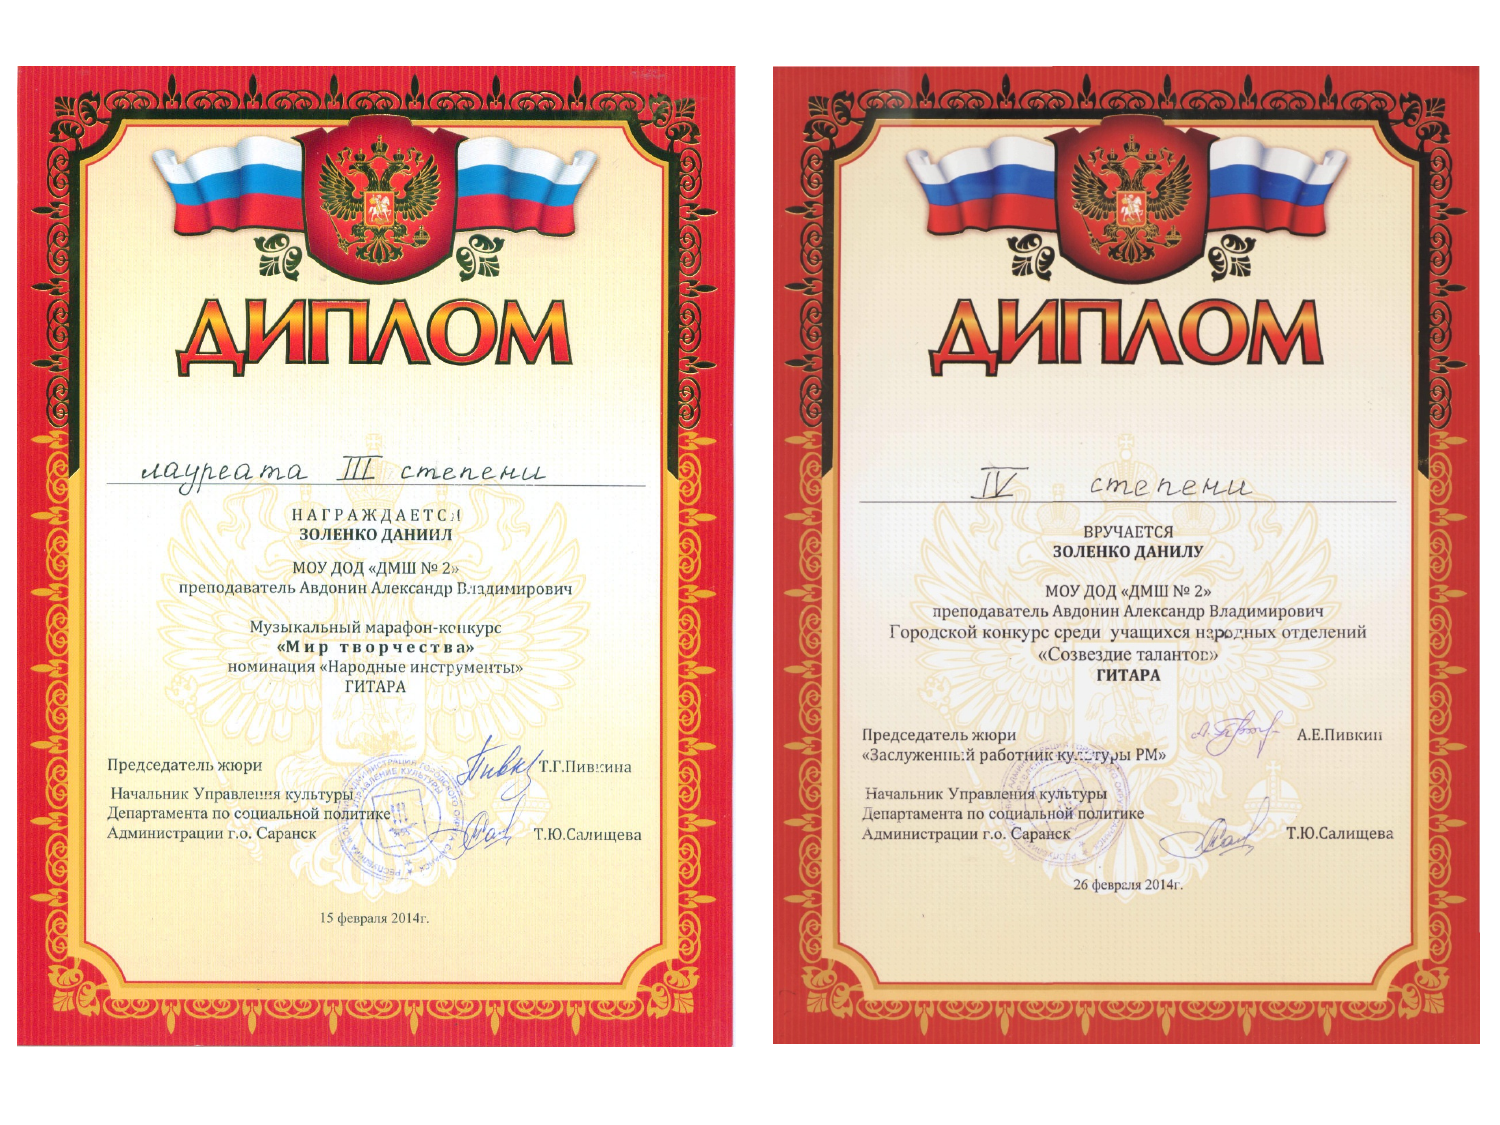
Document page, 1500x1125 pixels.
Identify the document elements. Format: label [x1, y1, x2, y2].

picture [17, 66, 736, 1047]
picture [773, 66, 1481, 1044]
